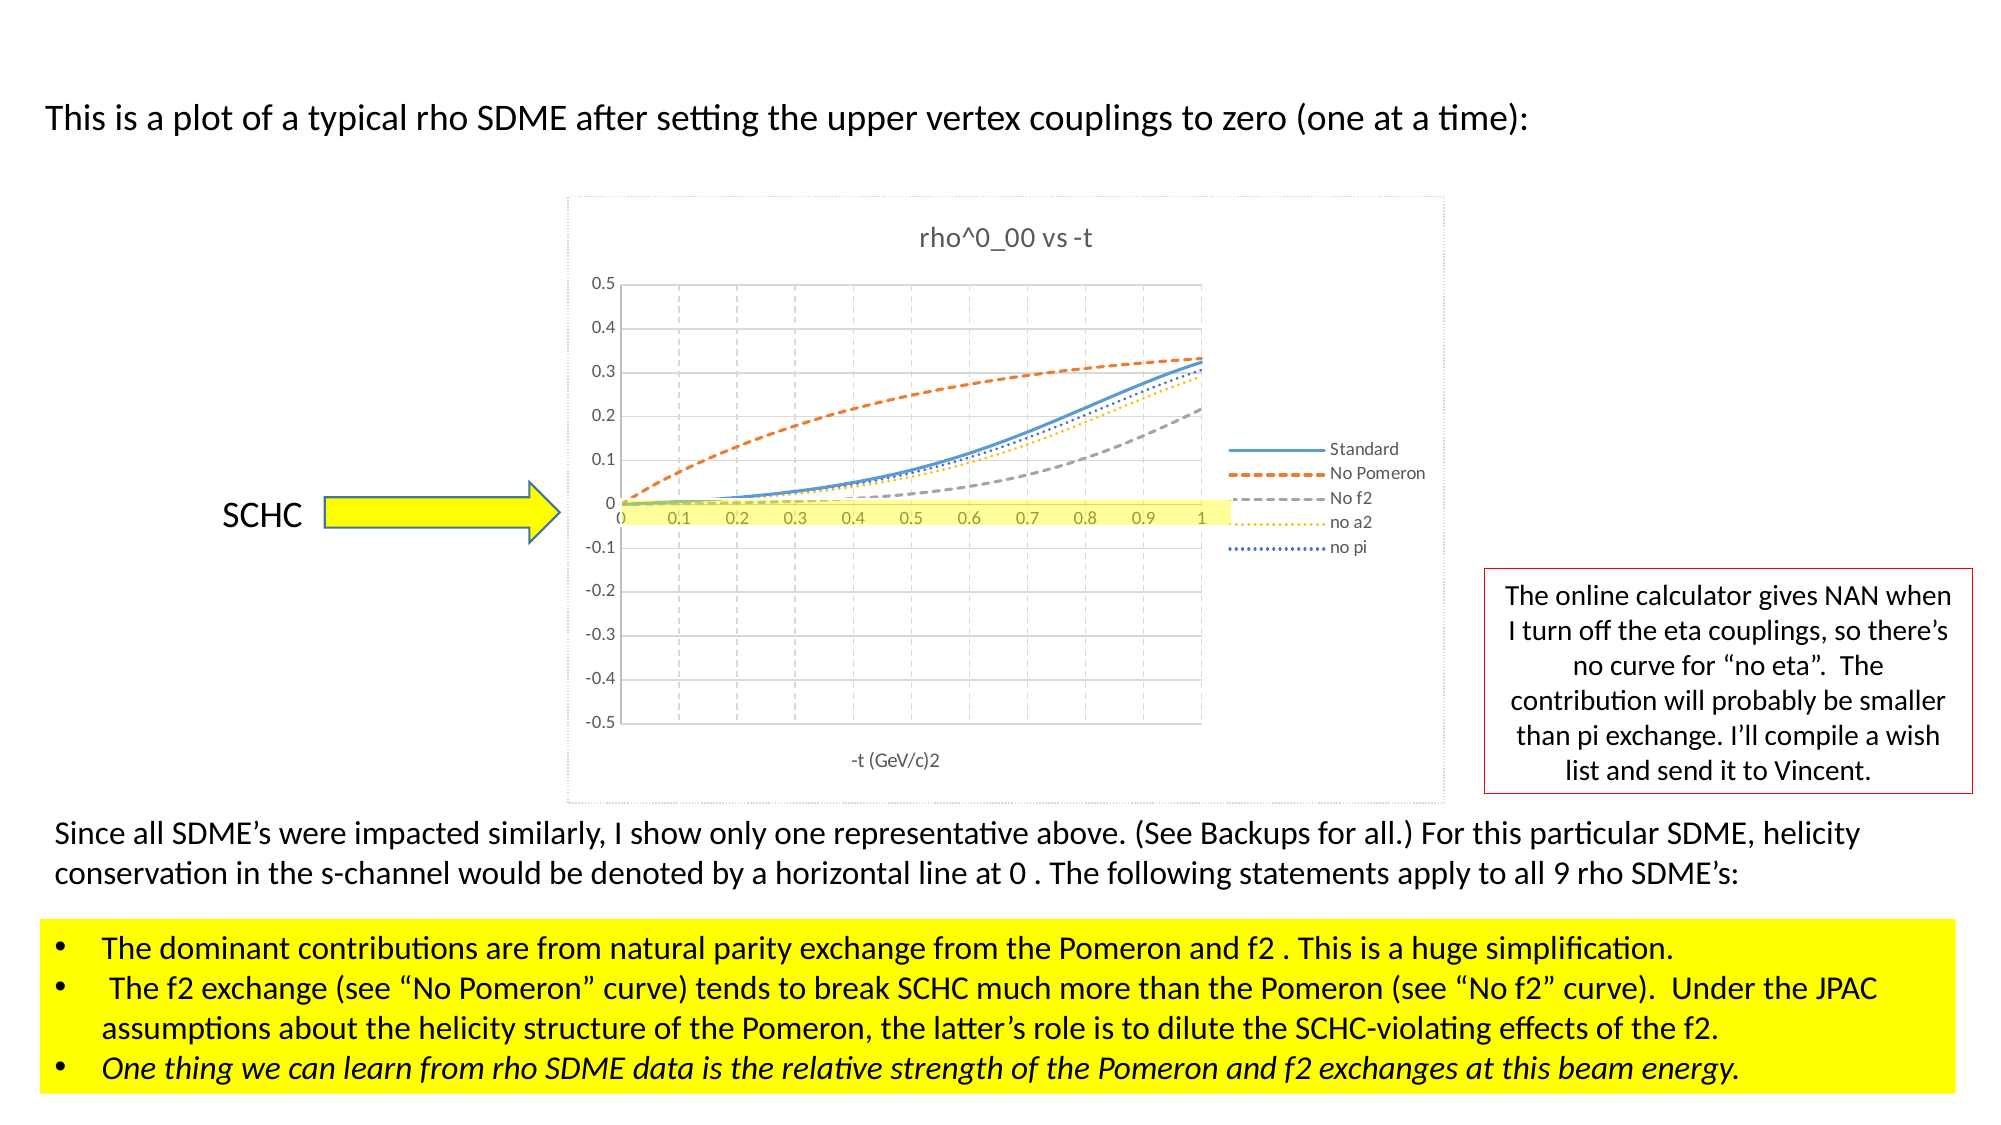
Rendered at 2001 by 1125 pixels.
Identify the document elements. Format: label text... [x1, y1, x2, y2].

text_box SCHC [207, 482, 318, 542]
text_box The online calculator gives NAN when I turn off the eta couplings, so there’s no curve for “no eta”. The contribution will probably be smaller than pi exchange. I’ll compile a wish list and send it to Vincent. [1484, 568, 1973, 794]
chart [567, 195, 1445, 804]
text_box [323, 479, 562, 546]
text_box This is a plot of a typical rho SDME after setting the upper vertex couplings to zero (one at a time): [30, 85, 1555, 146]
text_box Since all SDME’s were impacted similarly, I show only one representative above. (See Backups for all.) For this particular SDME, helicity conservation in the s-channel would be denoted by a horizontal line at 0 . The following statements apply to all 9 rho SDME’s: [39, 803, 1978, 899]
slide_number 6 [1412, 1042, 1863, 1103]
text_box The dominant contributions are from natural parity exchange from the Pomeron and f2 . This is a huge simplification. The f2 exchange (see “No Pomeron” curve) tends to break SCHC much more than the Pomeron (see “No f2” curve). Under the JPAC assumptions about the helicity structure of the Pomeron, the latter’s role is to dilute the SCHC-violating effects of the f2. One thing we can learn from rho SDME data is the relative strength of the Pomeron and f2 exchanges at this beam energy. [39, 919, 1956, 1094]
